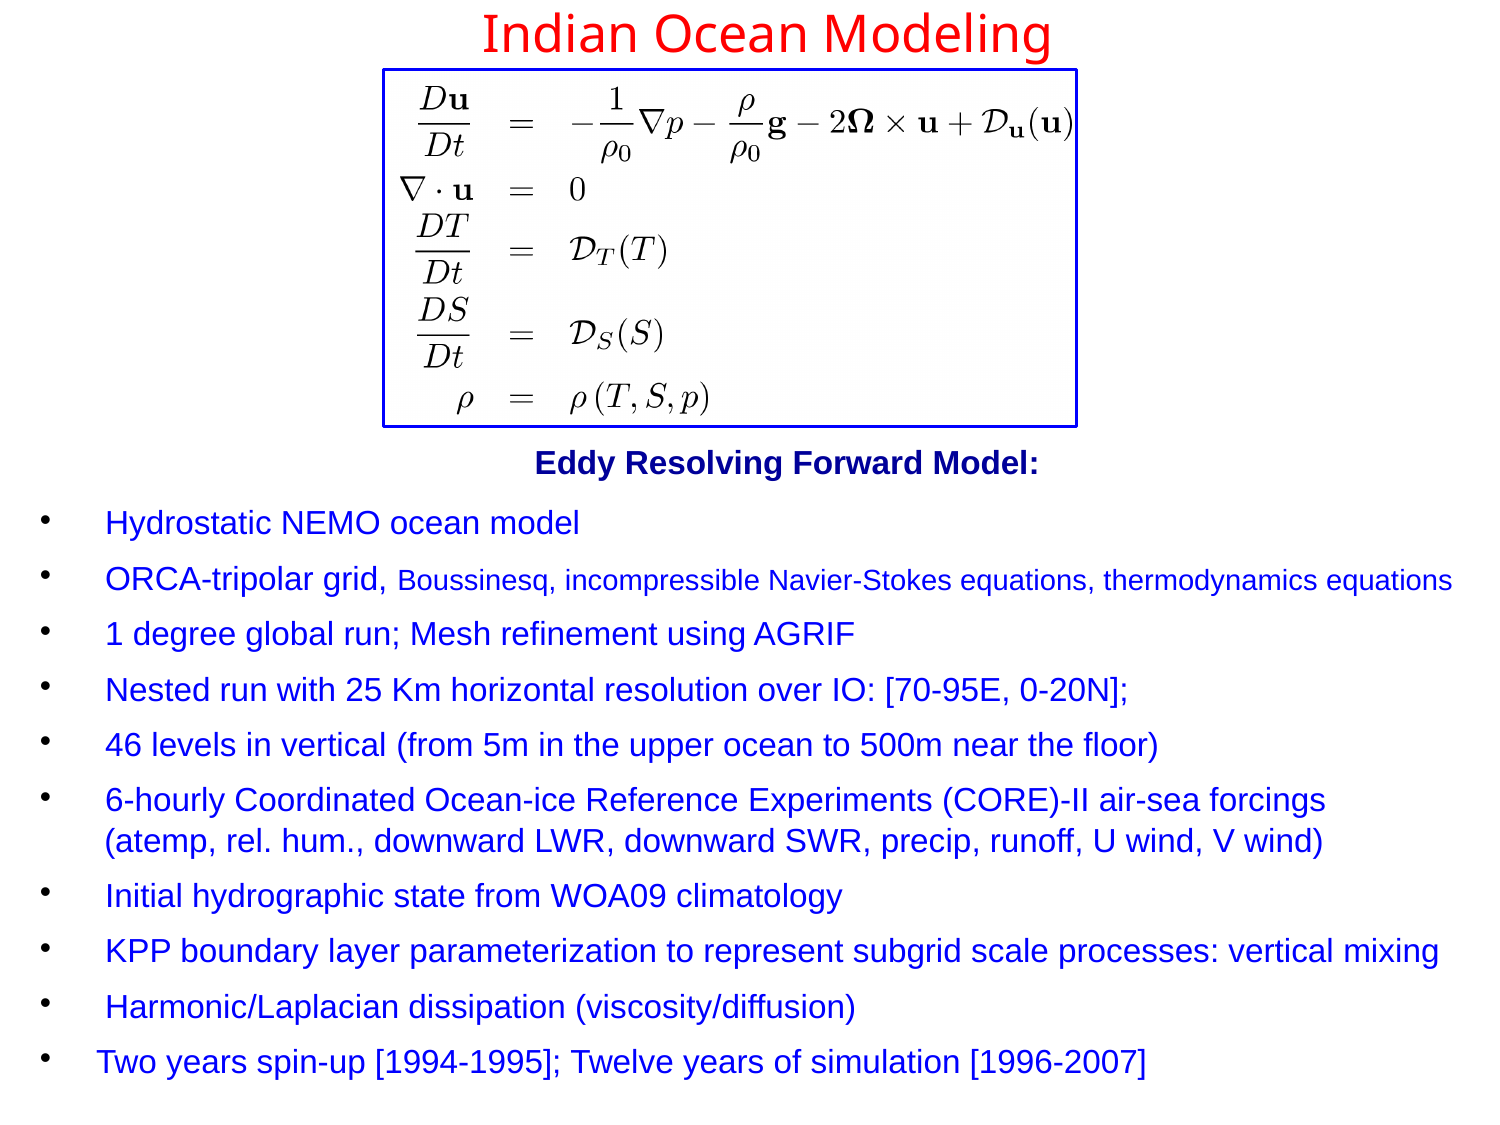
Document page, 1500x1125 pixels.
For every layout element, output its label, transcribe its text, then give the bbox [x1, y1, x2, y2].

text_box Eddy Resolving Forward Model: Hydrostatic NEMO ocean model ORCA-tripolar grid, Boussinesq, incompressible Navier-Stokes equations, thermodynamics equations 1 degree global run; Mesh refinement using AGRIF Nested run with 25 Km horizontal resolution over IO: [70-95E, 0-20N]; 46 levels in vertical (from 5m in the upper ocean to 500m near the floor) 6-hourly Coordinated Ocean-ice Reference Experiments (CORE)-II air-sea forcings (atemp, rel. hum., downward LWR, downward SWR, precip, runoff, U wind, V wind) Initial hydrographic state from WOA09 climatology KPP boundary layer parameterization to represent subgrid scale processes: vertical mixing Harmonic/Laplacian dissipation (viscosity/diffusion) Two years spin-up [1994-1995]; Twelve years of simulation [1996-2007] [24, 433, 1475, 1088]
picture [384, 70, 1076, 426]
text_box Indian Ocean Modeling [87, 0, 1450, 64]
